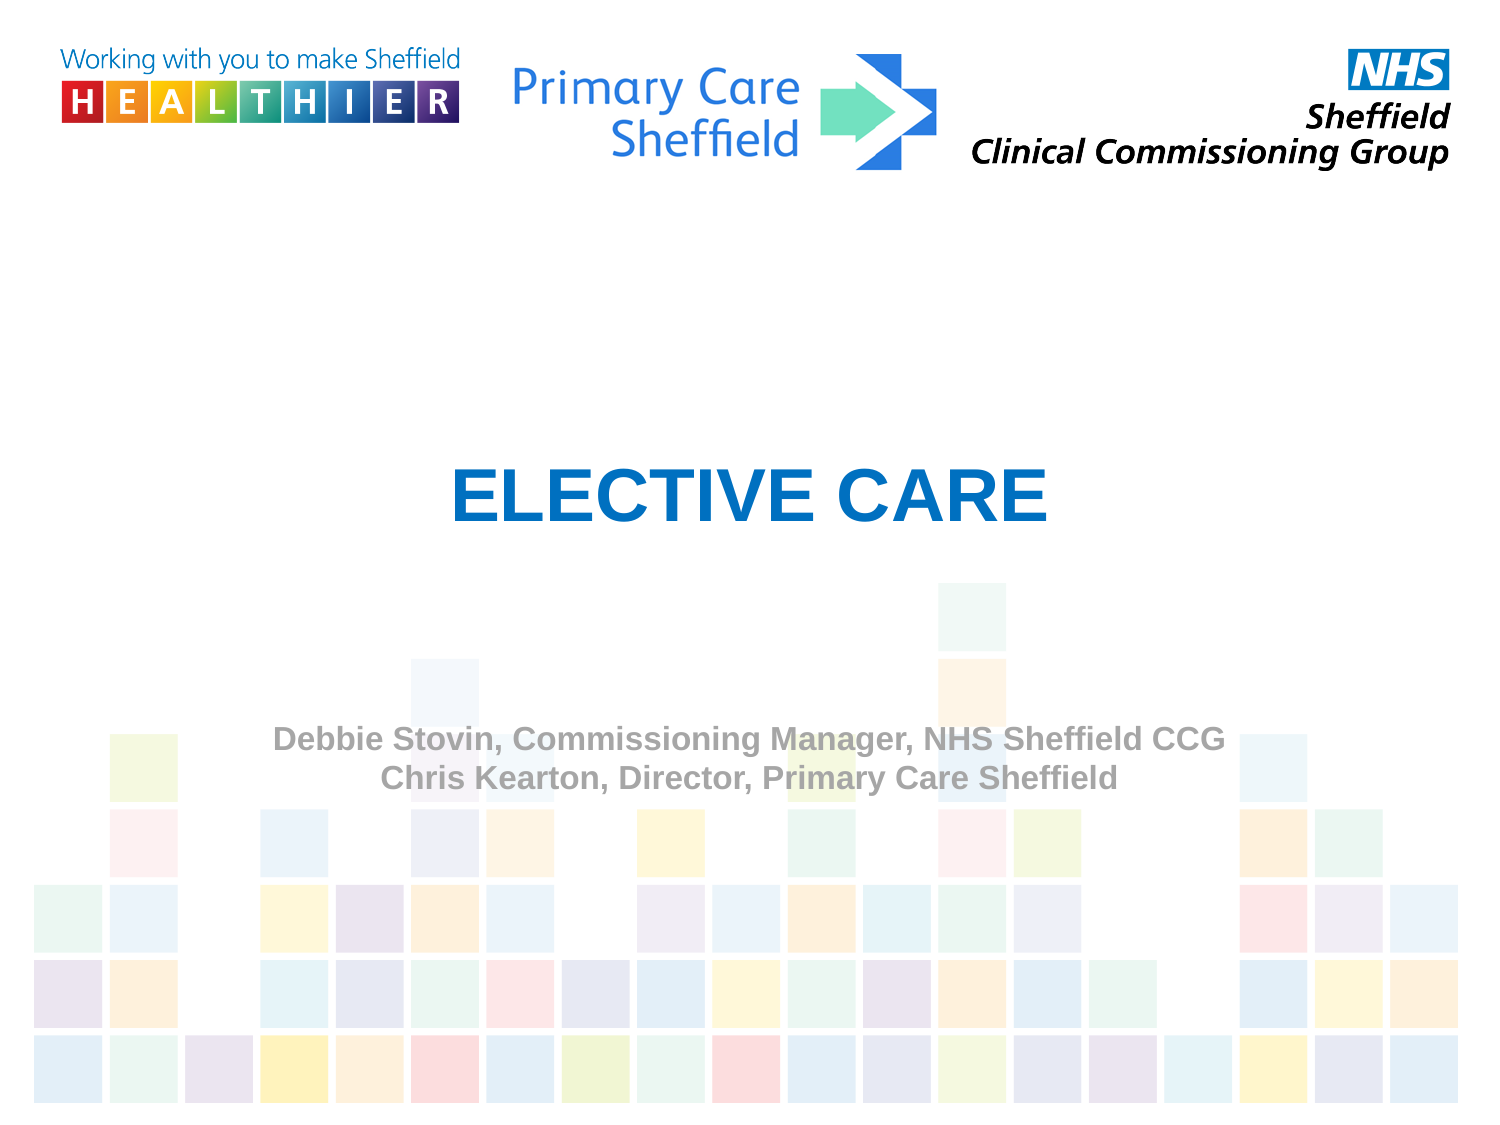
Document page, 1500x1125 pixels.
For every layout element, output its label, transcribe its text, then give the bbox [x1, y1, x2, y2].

text_box ELECTIVE CARE Debbie Stovin, Commissioning Manager, NHS Sheffield CCG Chris Kearton, Director, Primary Care Sheffield [159, 349, 1341, 805]
picture [34, 583, 1458, 1103]
picture [60, 47, 1451, 178]
